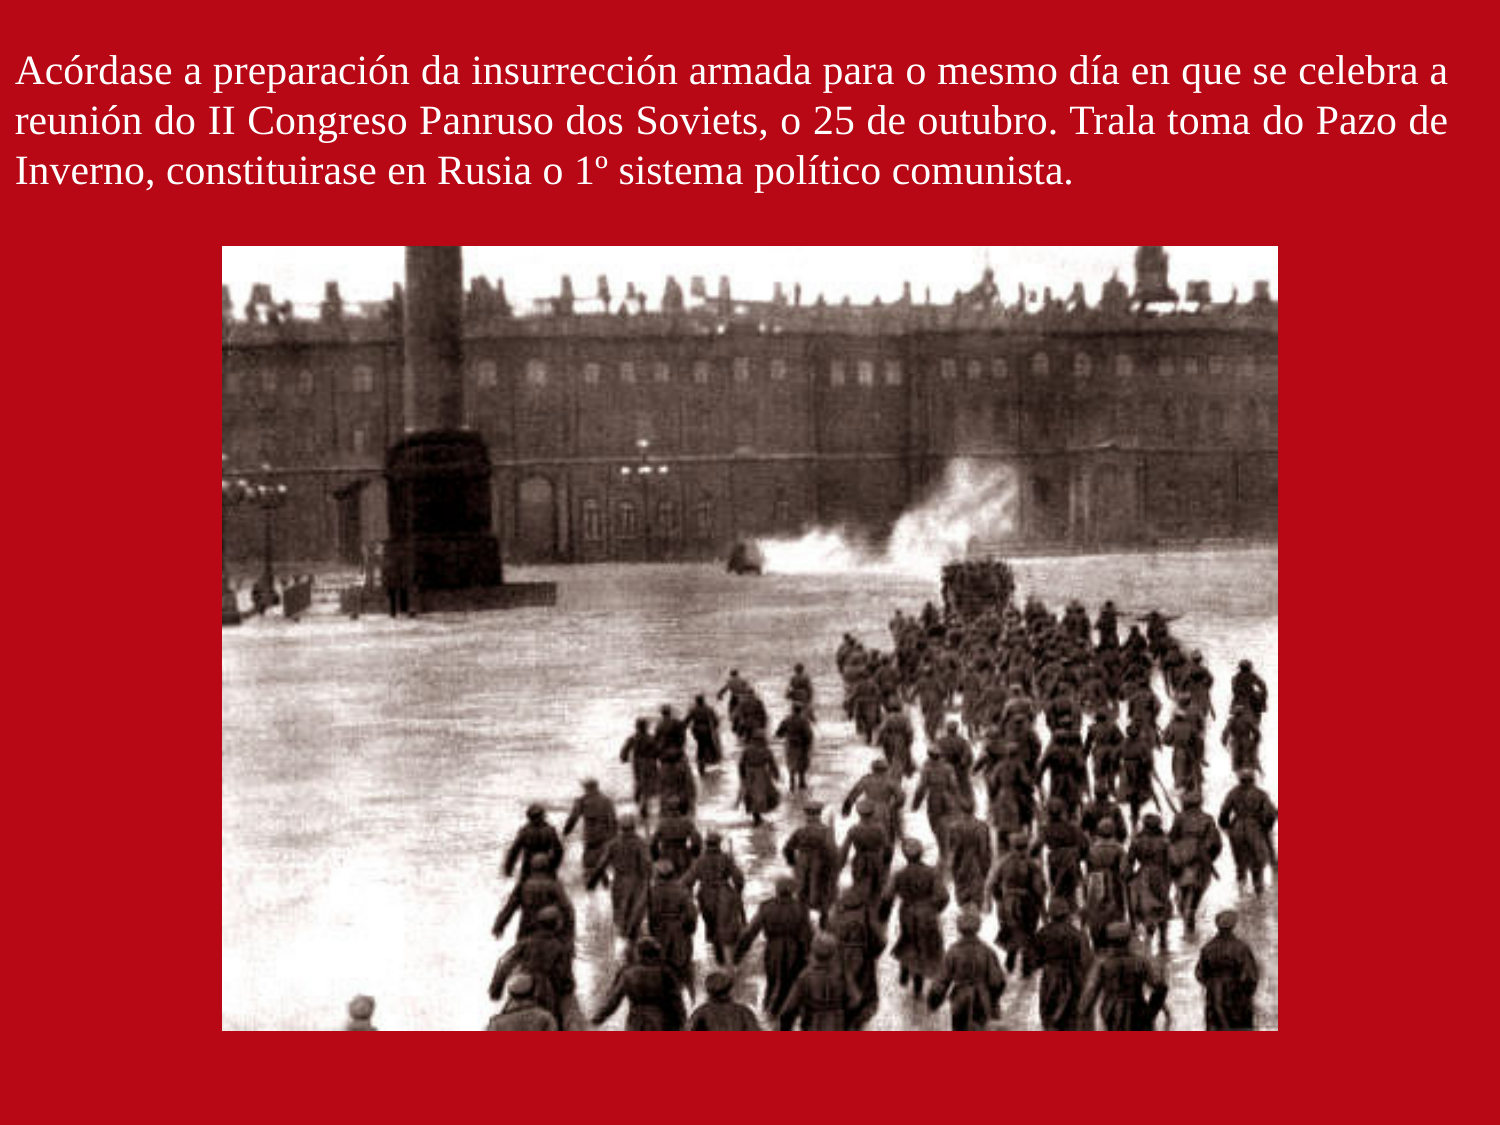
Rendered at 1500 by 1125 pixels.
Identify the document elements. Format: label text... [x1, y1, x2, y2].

picture [222, 245, 1278, 1031]
text_box Acórdase a preparación da insurrección armada para o mesmo día en que se celebra a reunión do II Congreso Panruso dos Soviets, o 25 de outubro. Trala toma do Pazo de Inverno, constituirase en Rusia o 1º sistema político comunista. [0, 35, 1465, 250]
